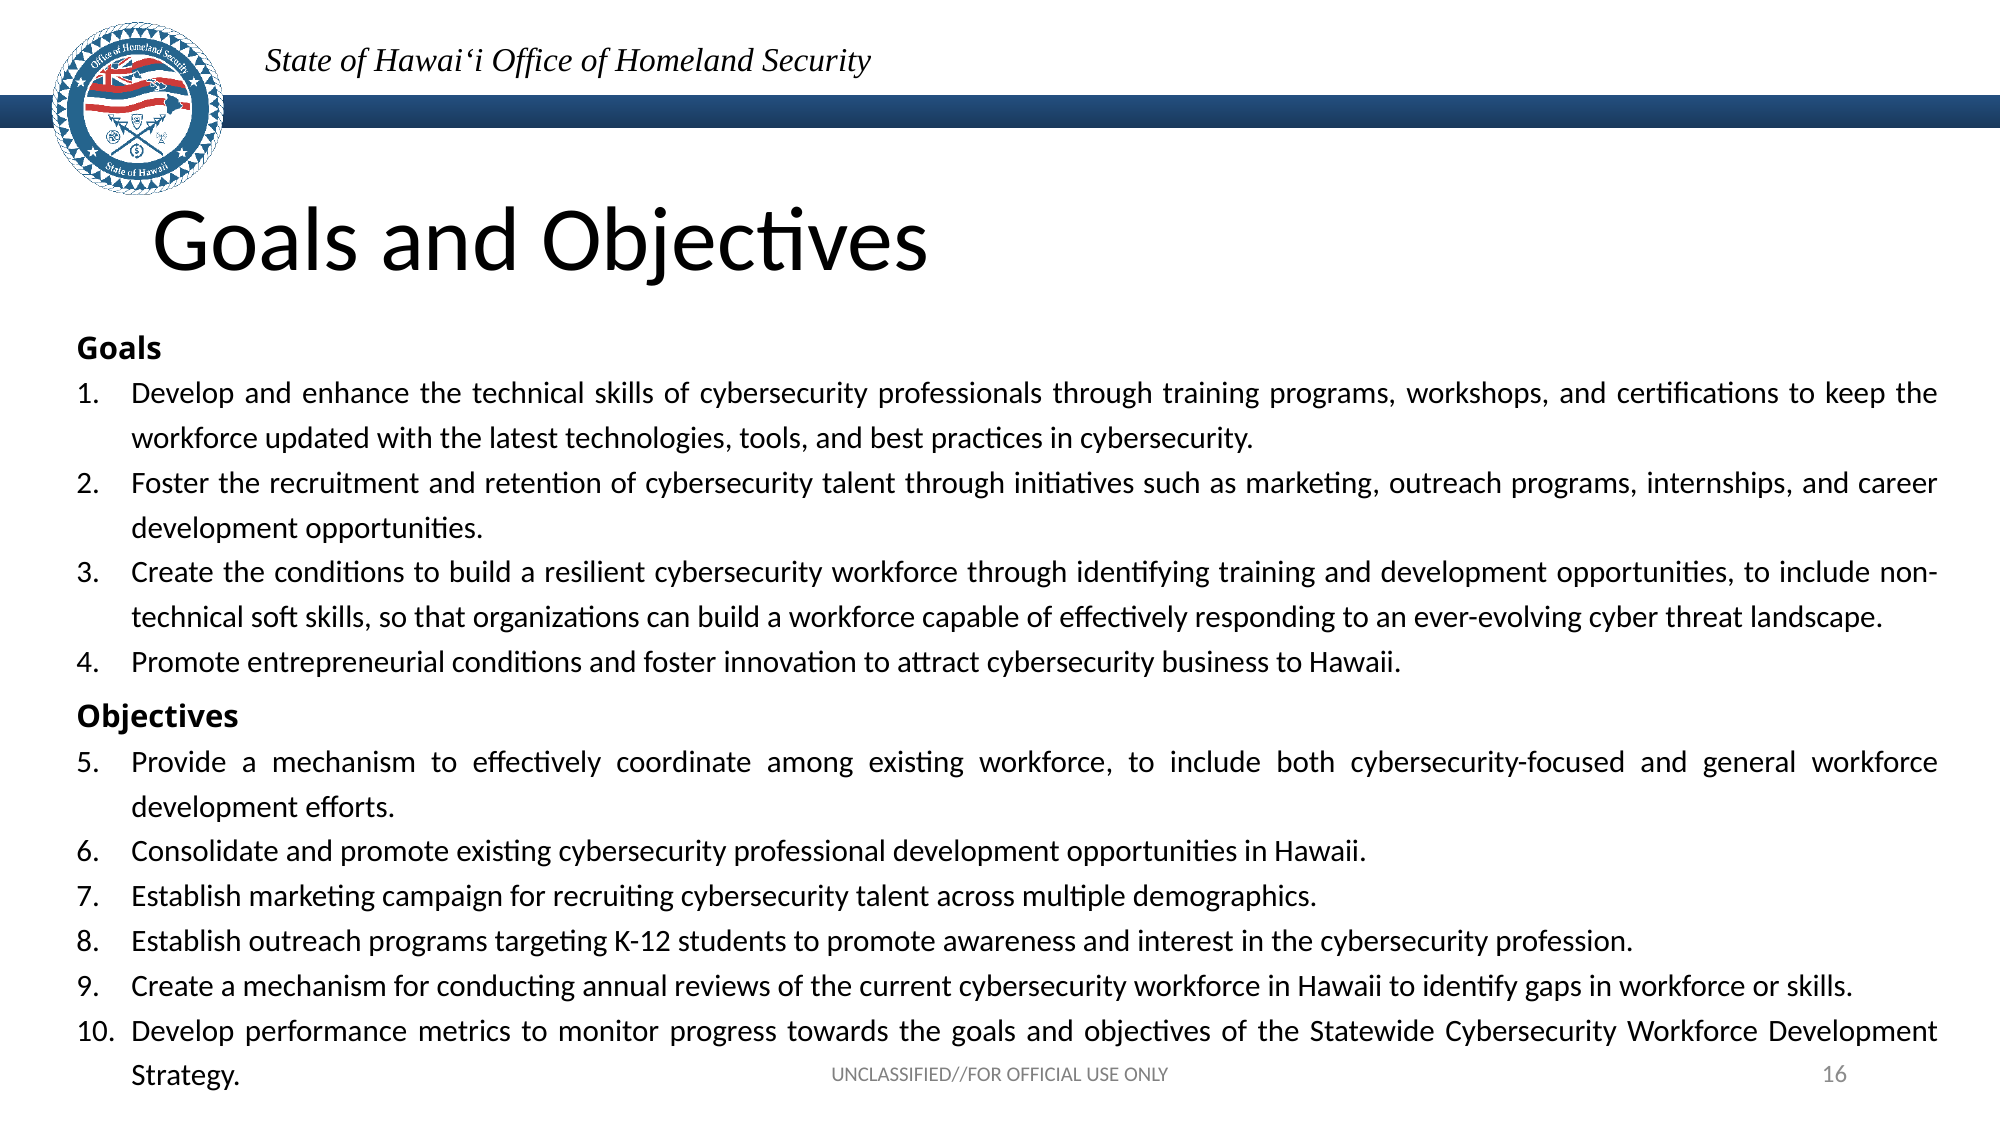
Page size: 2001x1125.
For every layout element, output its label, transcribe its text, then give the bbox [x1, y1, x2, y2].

footer UNCLASSIFIED//FOR OFFICIAL USE ONLY [662, 1042, 1338, 1103]
slide_number 16 [1412, 1042, 1863, 1103]
list Goals Develop and enhance the technical skills of cybersecurity professionals through training programs, workshops, and certifications to keep the workforce updated with the latest technologies, tools, and best practices in cybersecurity. Foster the recruitment and retention of cybersecurity talent through initiatives such as marketing, outreach programs, internships, and career development opportunities. Create the conditions to build a resilient cybersecurity workforce through identifying training and development opportunities, to include non-technical soft skills, so that organizations can build a workforce capable of effectively responding to an ever-evolving cyber threat landscape. Promote entrepreneurial conditions and foster innovation to attract cybersecurity business to Hawaii. Objectives Provide a mechanism to effectively coordinate among existing workforce, to include both cybersecurity-focused and general workforce development efforts. Consolidate and promote existing cybersecurity professional development opportunities in Hawaii. Establish marketing campaign for recruiting cybersecurity talent across multiple demographics. Establish outreach programs targeting K-12 students to promote awareness and interest in the cybersecurity profession. Create a mechanism for conducting annual reviews of the current cybersecurity workforce in Hawaii to identify gaps in workforce or skills. Develop performance metrics to monitor progress towards the goals and objectives of the Statewide Cybersecurity Workforce Development Strategy. [61, 313, 1953, 1103]
picture [51, 22, 224, 195]
title Goals and Objectives [137, 184, 1863, 278]
